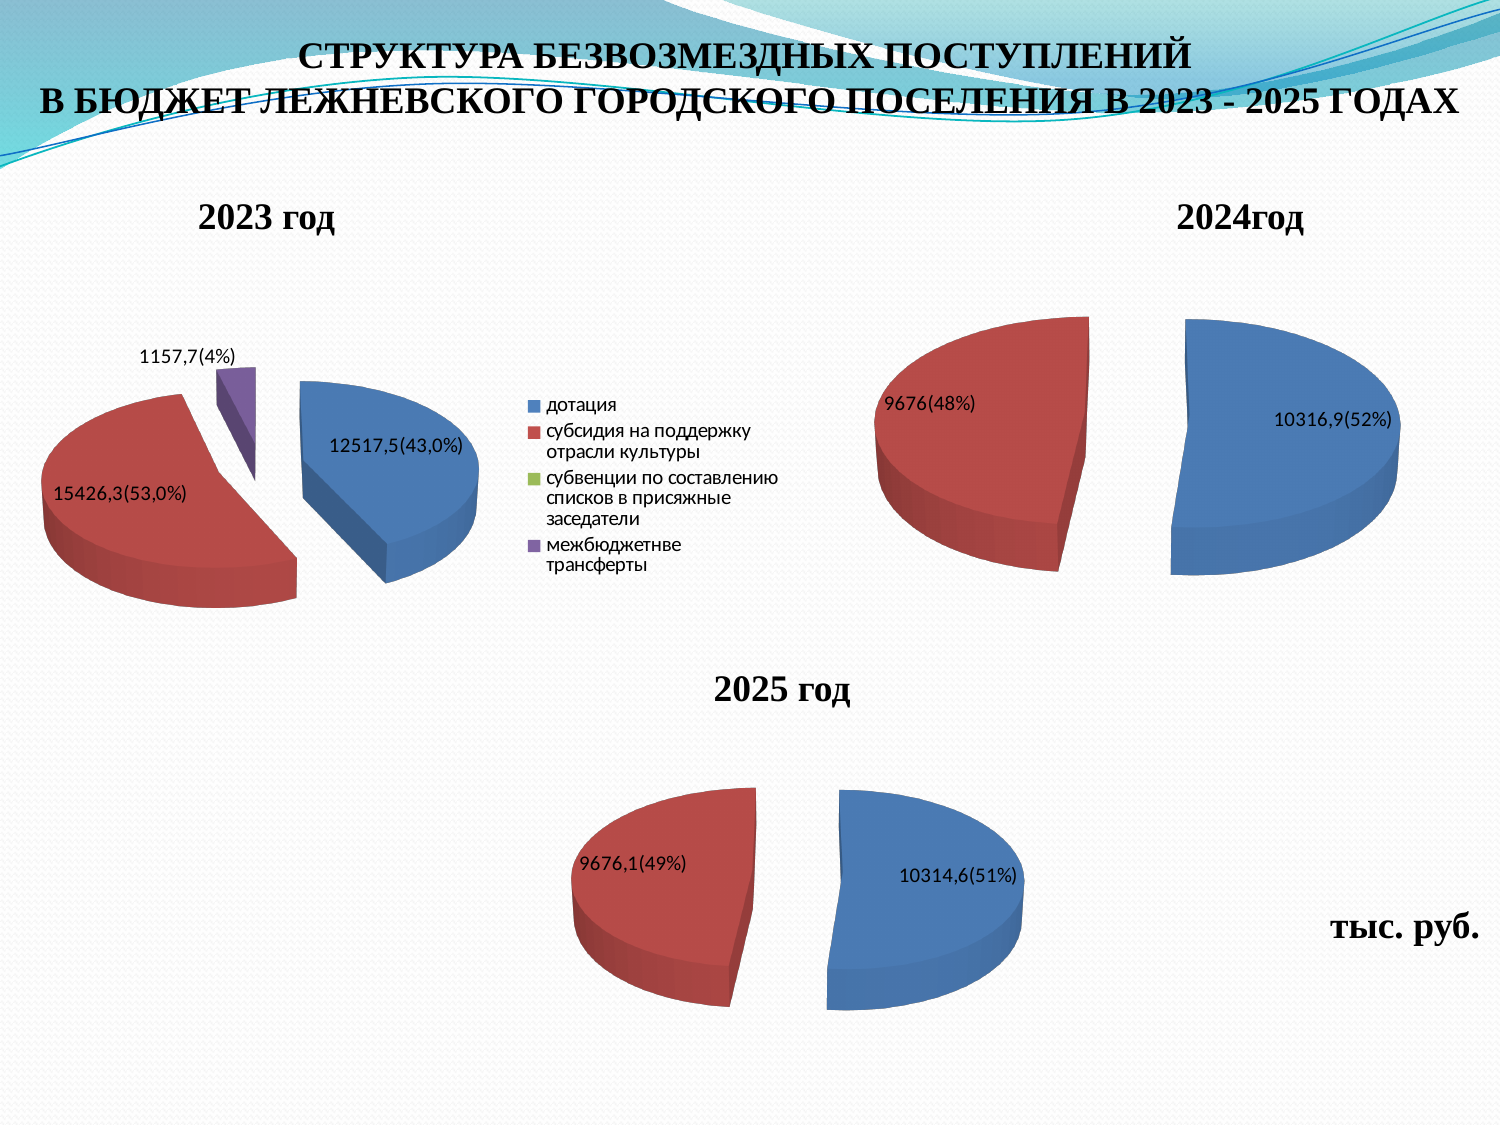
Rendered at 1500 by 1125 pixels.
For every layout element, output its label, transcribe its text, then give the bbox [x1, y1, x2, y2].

text_box тыс. руб. [1315, 893, 1496, 953]
text_box 2025 год [803, 656, 988, 716]
text_box 2024год [1033, 184, 1447, 245]
chart [831, 257, 1442, 645]
text_box СТРУКТУРА БЕЗВОЗМЕЗДНЫХ ПОСТУПЛЕНИЙ В БЮДЖЕТ ЛЕЖНЕВСКОГО ГОРОДСКОГО ПОСЕЛЕНИЯ В 2023 - 2025 ГОДАХ [0, 23, 1500, 129]
chart [0, 234, 1161, 1091]
text_box 2023 год [183, 184, 361, 233]
